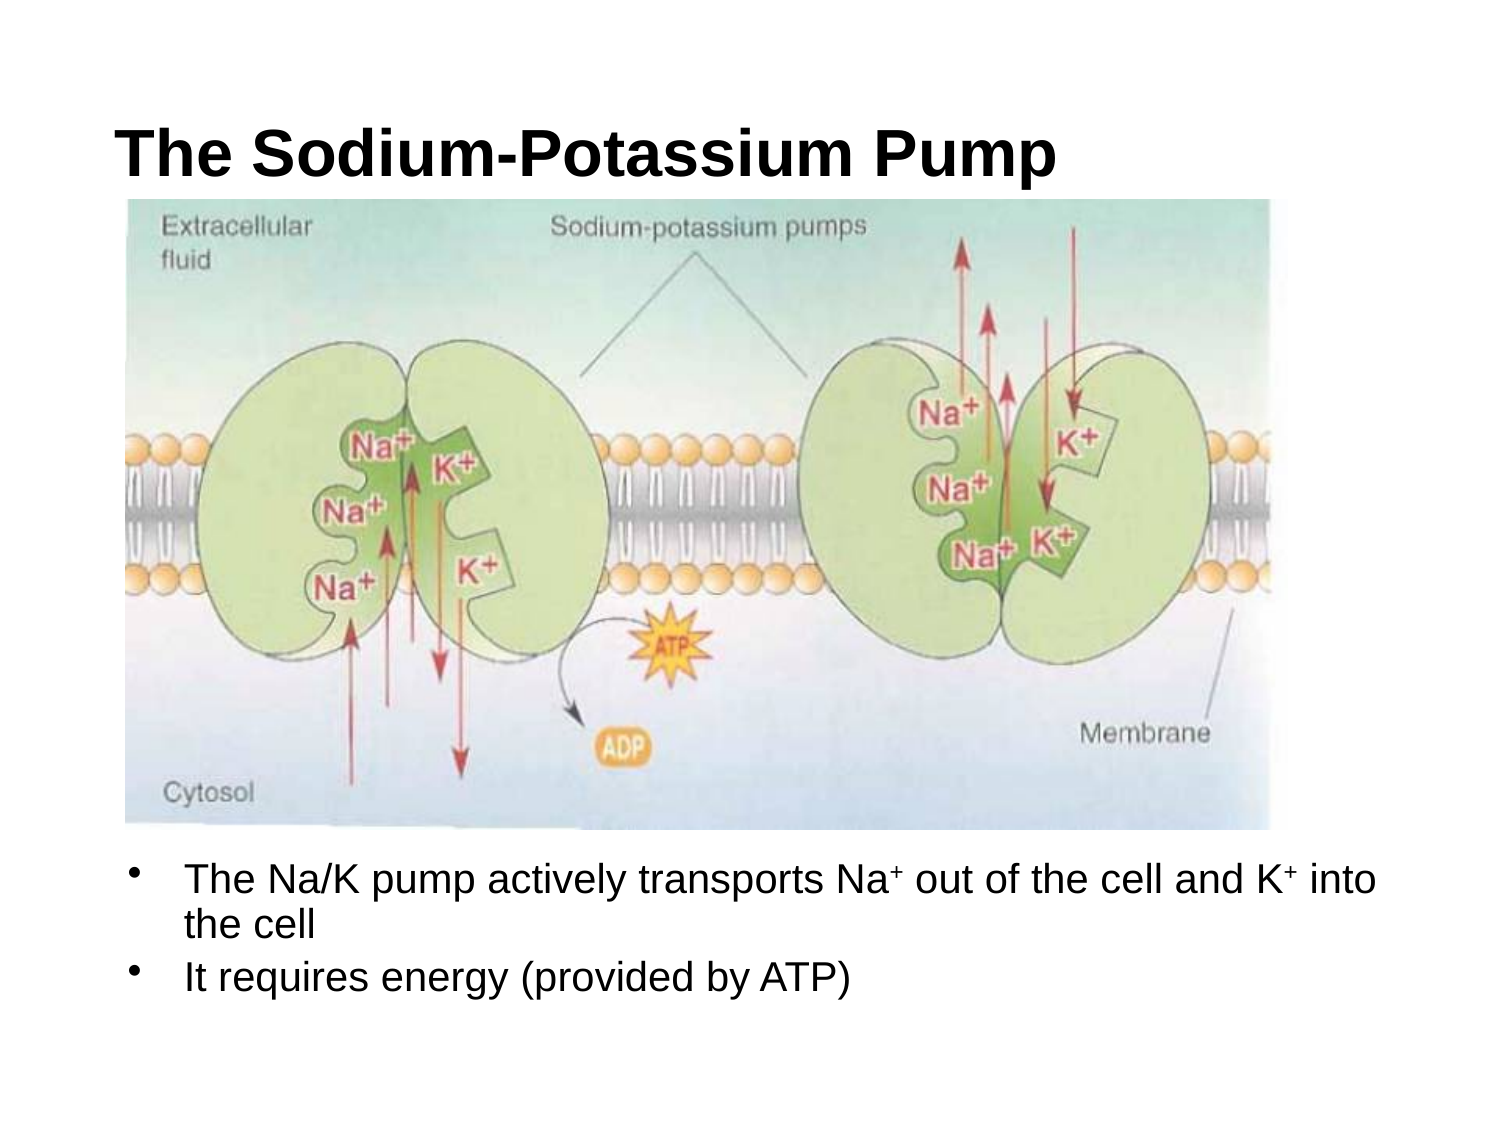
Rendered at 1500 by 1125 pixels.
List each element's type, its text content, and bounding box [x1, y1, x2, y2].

title The Sodium-Potassium Pump [99, 87, 1375, 213]
list The Na/K pump actively transports Na+ out of the cell and K+ into the cell It requires energy (provided by ATP) [112, 849, 1438, 963]
picture [124, 199, 1288, 830]
